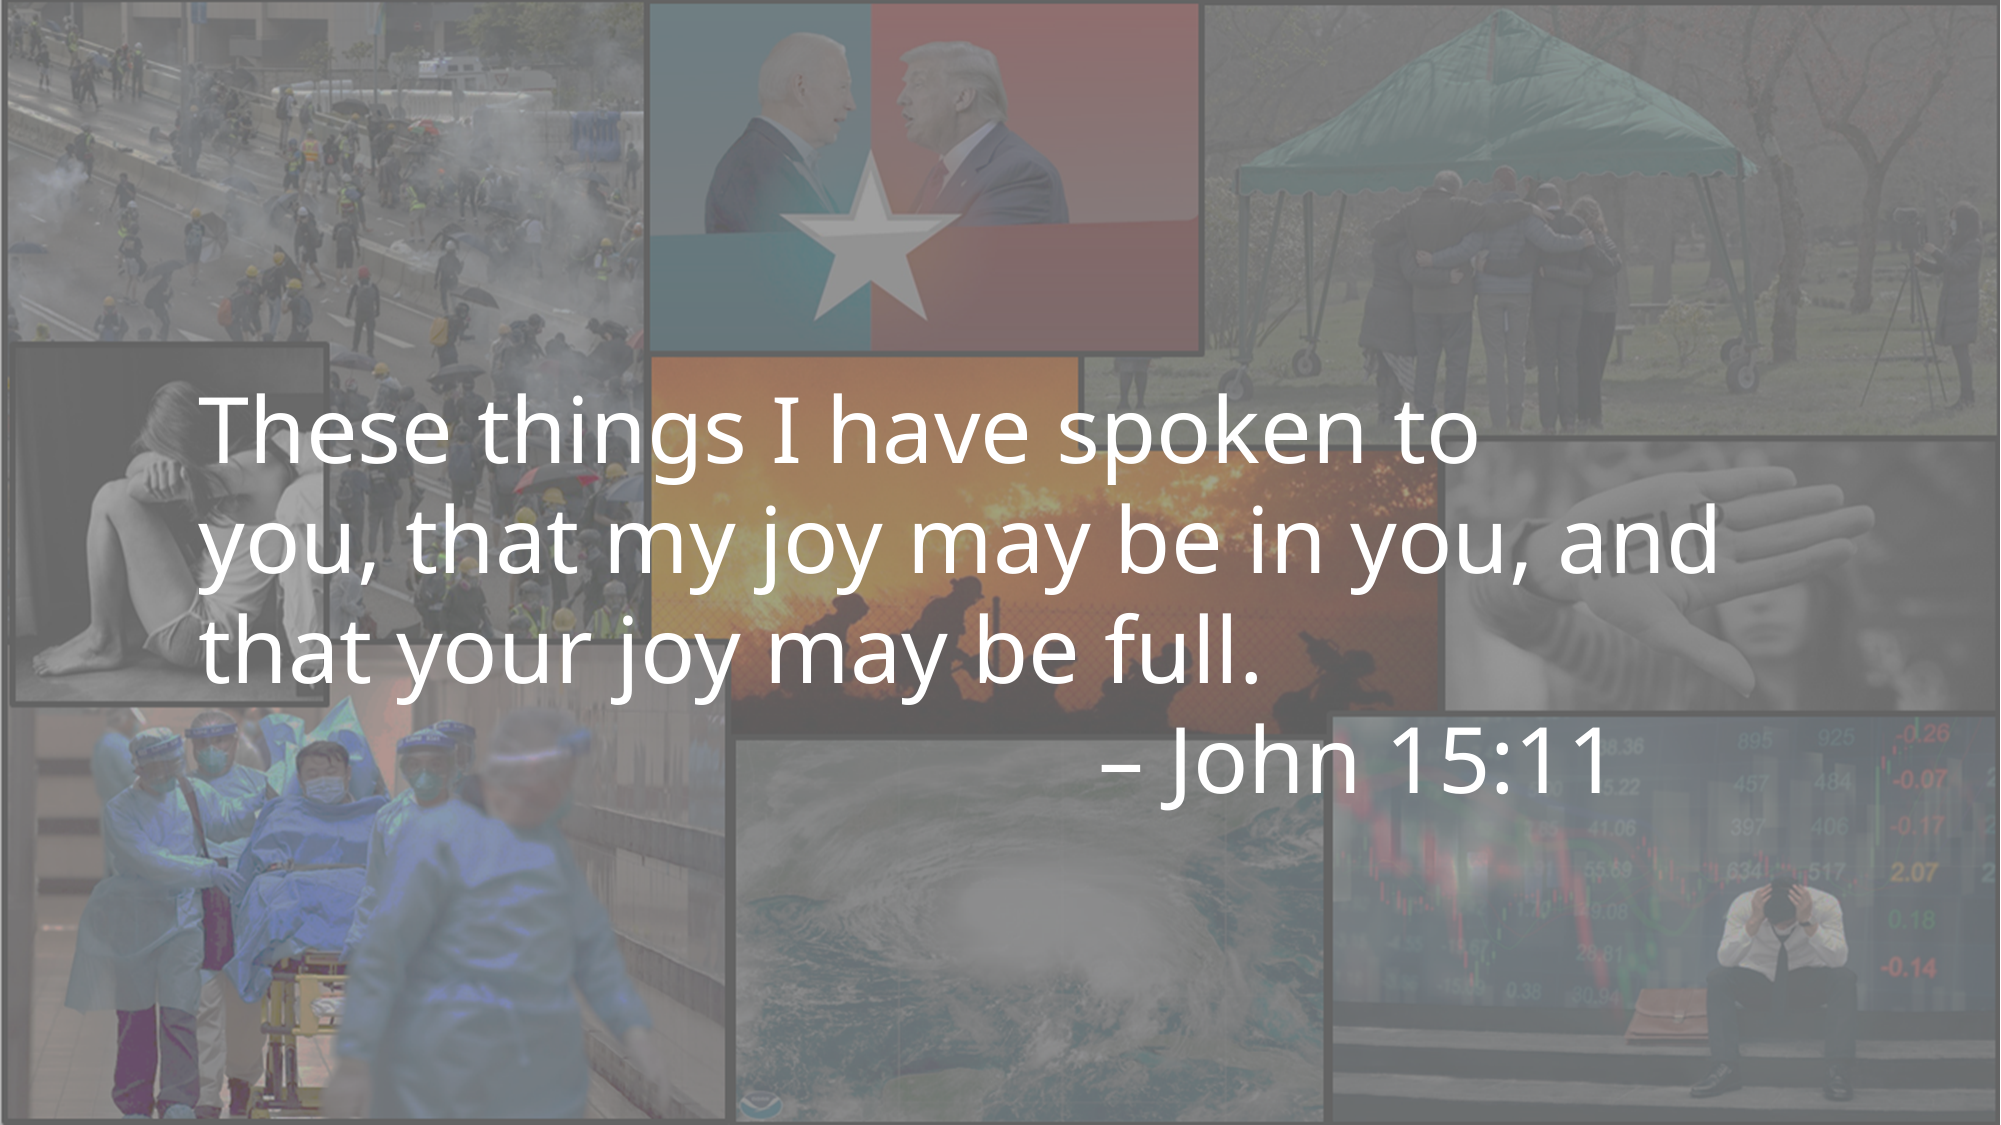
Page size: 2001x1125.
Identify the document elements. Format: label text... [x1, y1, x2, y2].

picture [0, 0, 2000, 1125]
text_box These things I have spoken to you, that my joy may be in you, and that your joy may be full. – John 15:11 [183, 364, 1898, 819]
